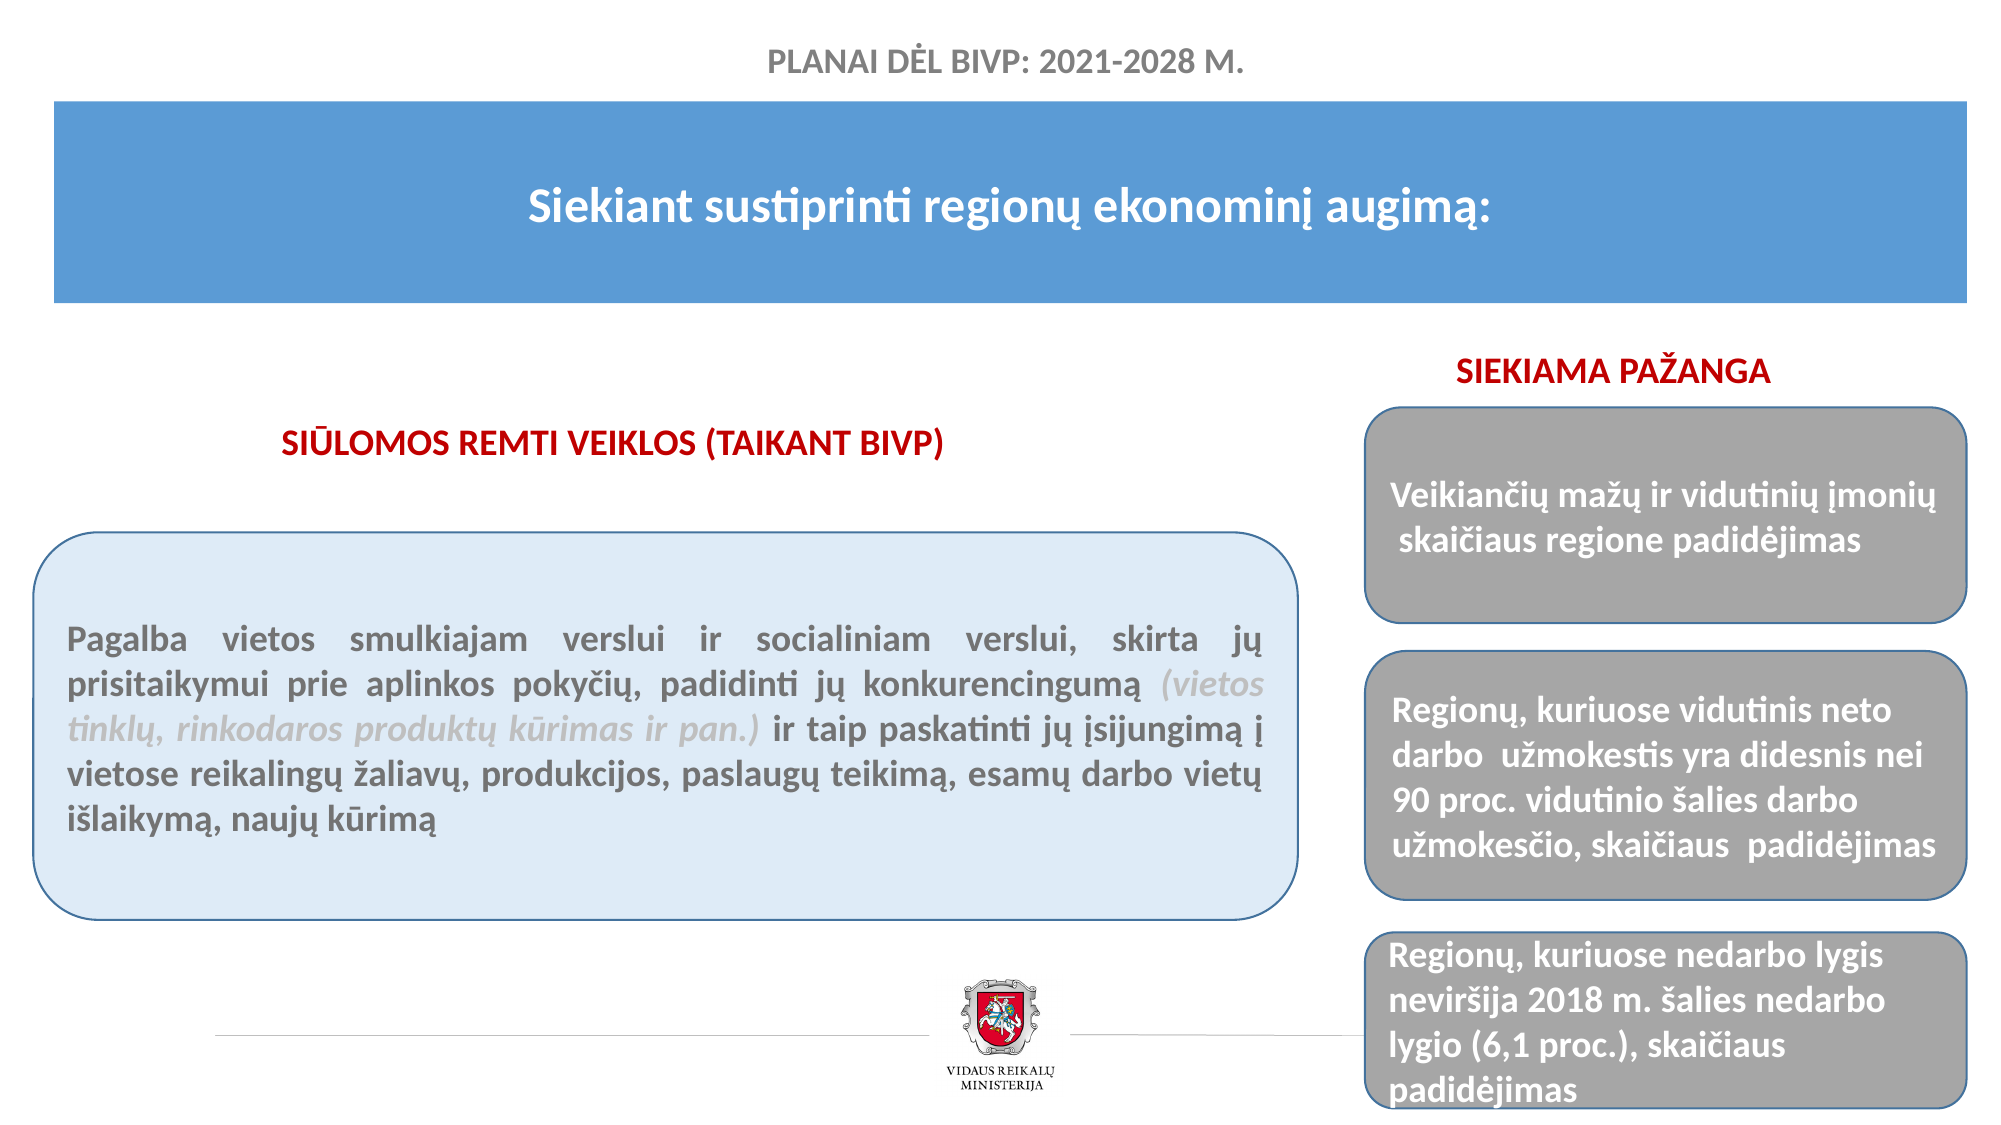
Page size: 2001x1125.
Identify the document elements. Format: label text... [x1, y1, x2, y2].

title PLANAI DĖL BIVP: 2021-2028 M. [128, 0, 1885, 89]
picture [215, 974, 1369, 1097]
text_box Siekiant sustiprinti regionų ekonominį augimą: [54, 101, 1967, 304]
text_box Veikiančių mažų ir vidutinių įmonių skaičiaus regione padidėjimas [1363, 406, 1968, 625]
text_box Pagalba vietos smulkiajam verslui ir socialiniam verslui, skirta jų prisitaikymui prie aplinkos pokyčių, padidinti jų konkurencingumą (vietos tinklų, rinkodaros produktų kūrimas ir pan.) ir taip paskatinti jų įsijungimą į vietose reikalingų žaliavų, produkcijos, paslaugų teikimą, esamų darbo vietų išlaikymą, naujų kūrimą [32, 531, 1299, 921]
text_box Regionų, kuriuose vidutinis neto darbo užmokestis yra didesnis nei 90 proc. vidutinio šalies darbo užmokesčio, skaičiaus padidėjimas [1363, 649, 1968, 901]
text_box SIEKIAMA PAŽANGA [1365, 338, 1863, 399]
text_box Regionų, kuriuose nedarbo lygis neviršija 2018 m. šalies nedarbo lygio (6,1 proc.), skaičiaus padidėjimas [1363, 931, 1968, 1110]
text_box SIŪLOMOS REMTI VEIKLOS (TAIKANT BIVP) [167, 410, 1060, 470]
